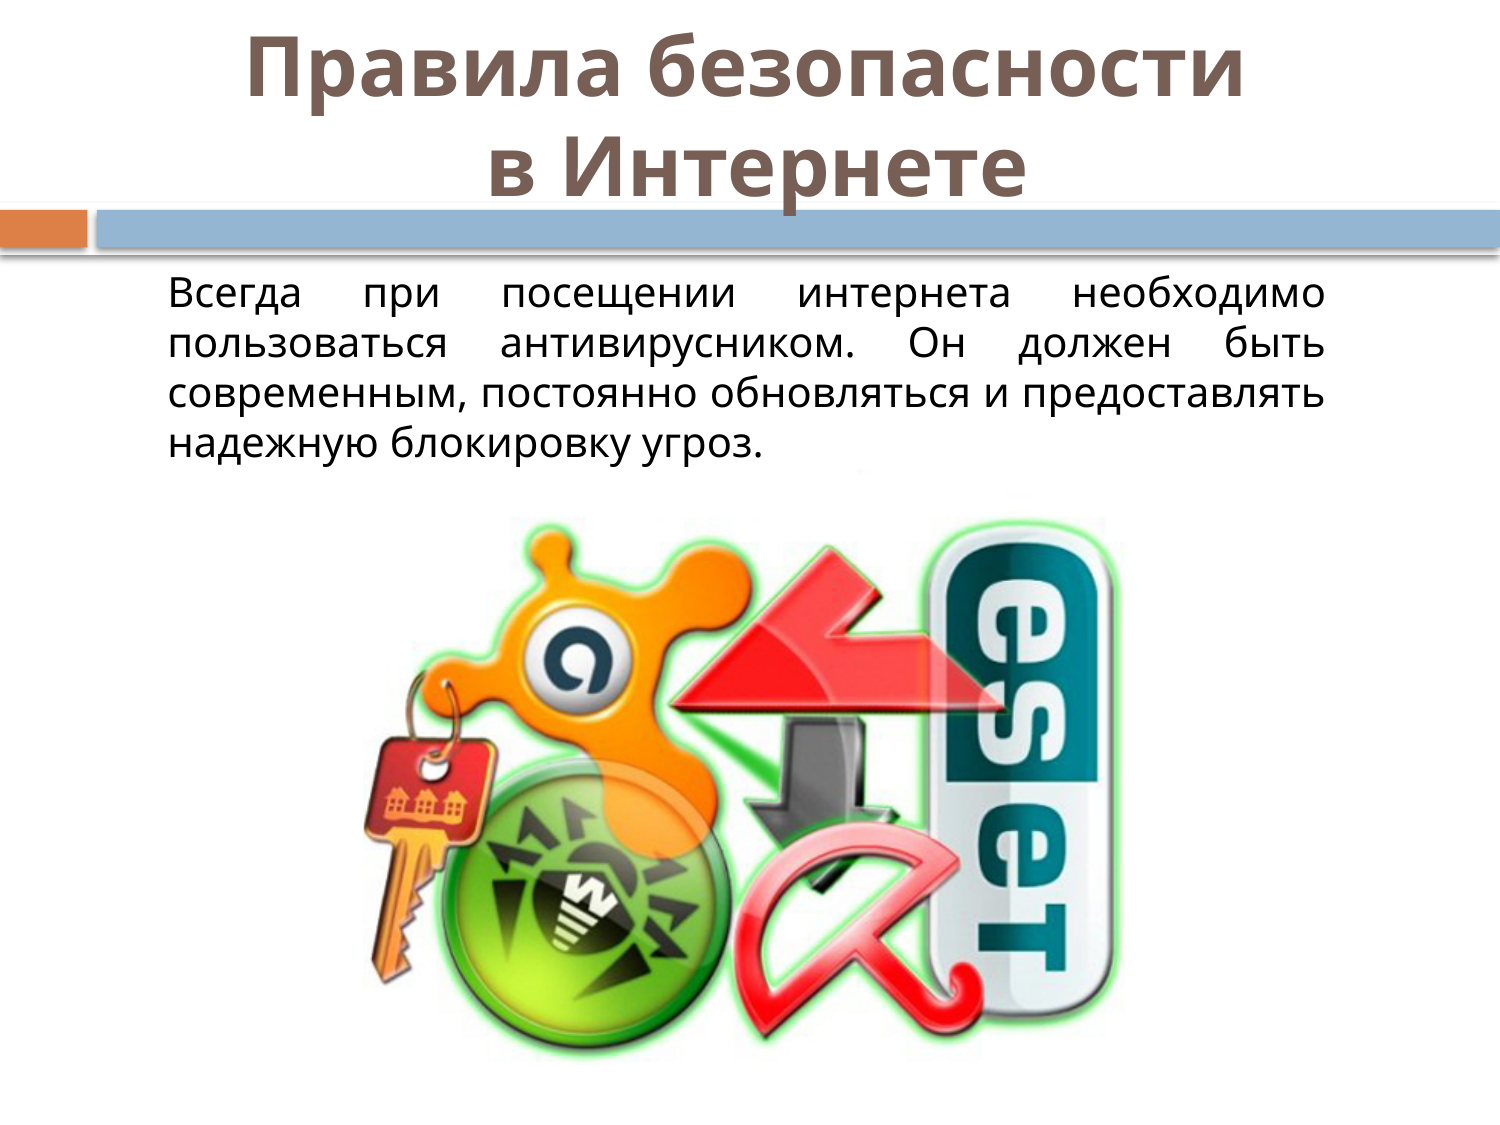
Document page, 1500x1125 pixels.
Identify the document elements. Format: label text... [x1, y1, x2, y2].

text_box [362, 468, 1126, 1065]
title Правила безопасности в Интернете [81, 0, 1433, 228]
list Всегда при посещении интернета необходимо пользоваться антивирусником. Он должен быть современным, постоянно обновляться и предоставлять надежную блокировку угроз. [152, 257, 1342, 1082]
